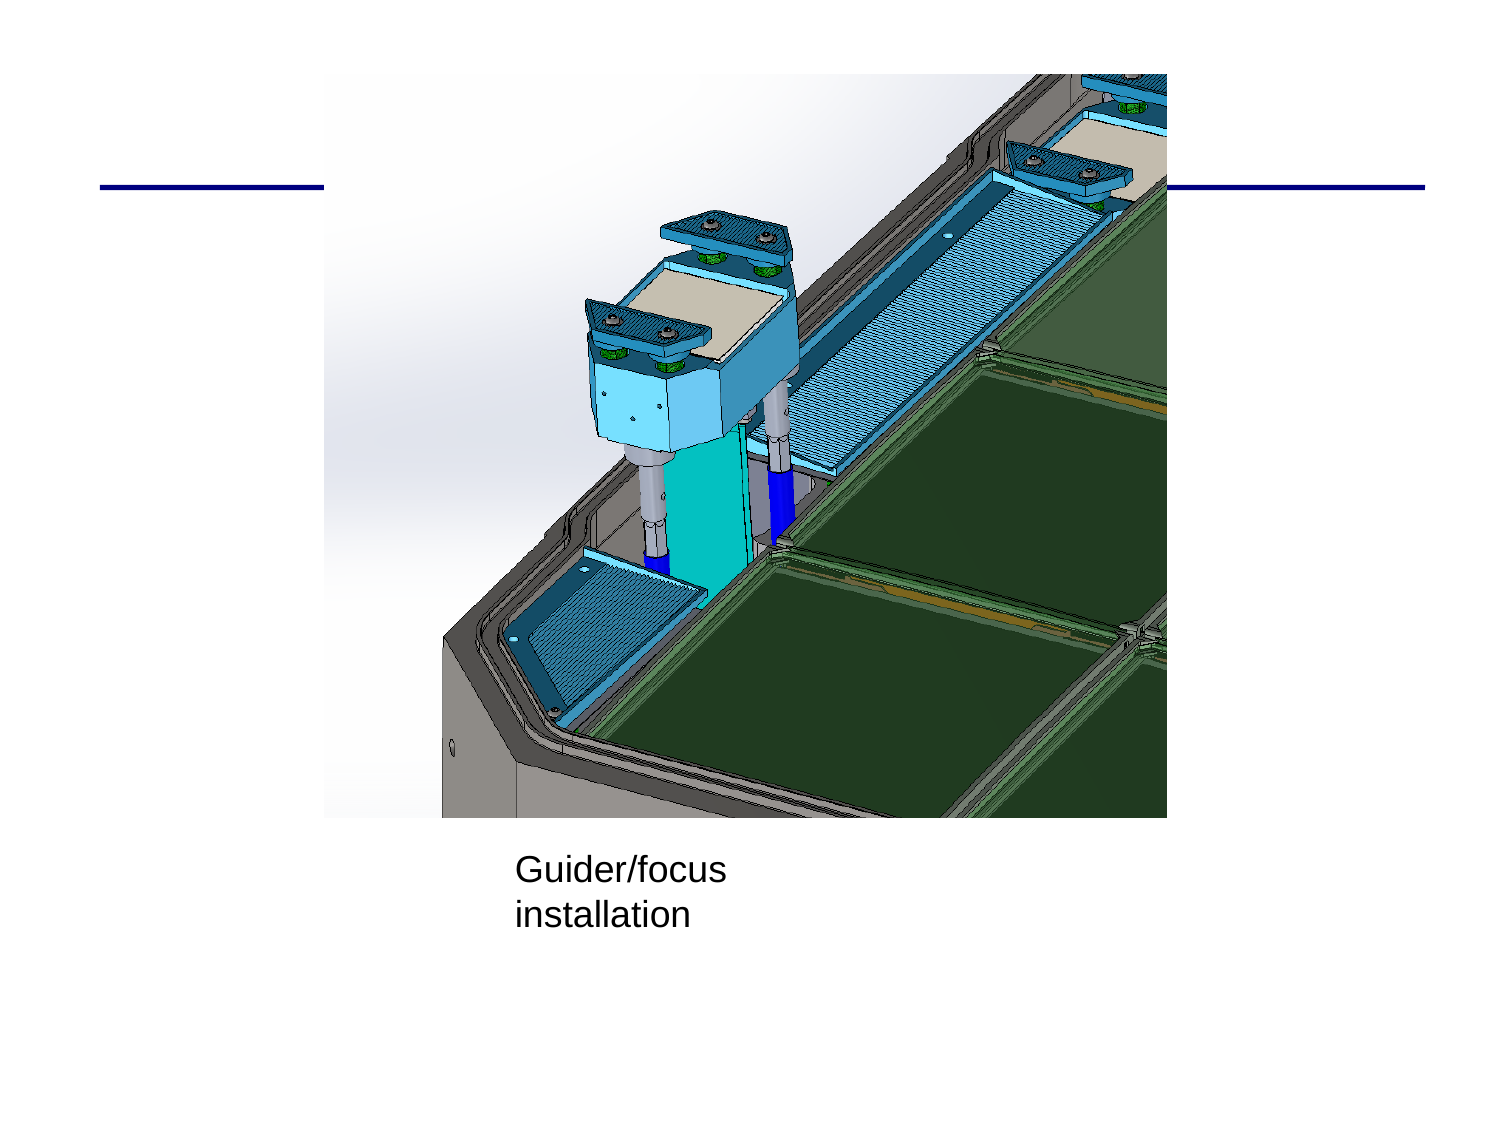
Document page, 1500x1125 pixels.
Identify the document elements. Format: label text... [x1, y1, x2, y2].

text_box Guider/focus installation [500, 837, 925, 943]
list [324, 74, 1167, 818]
